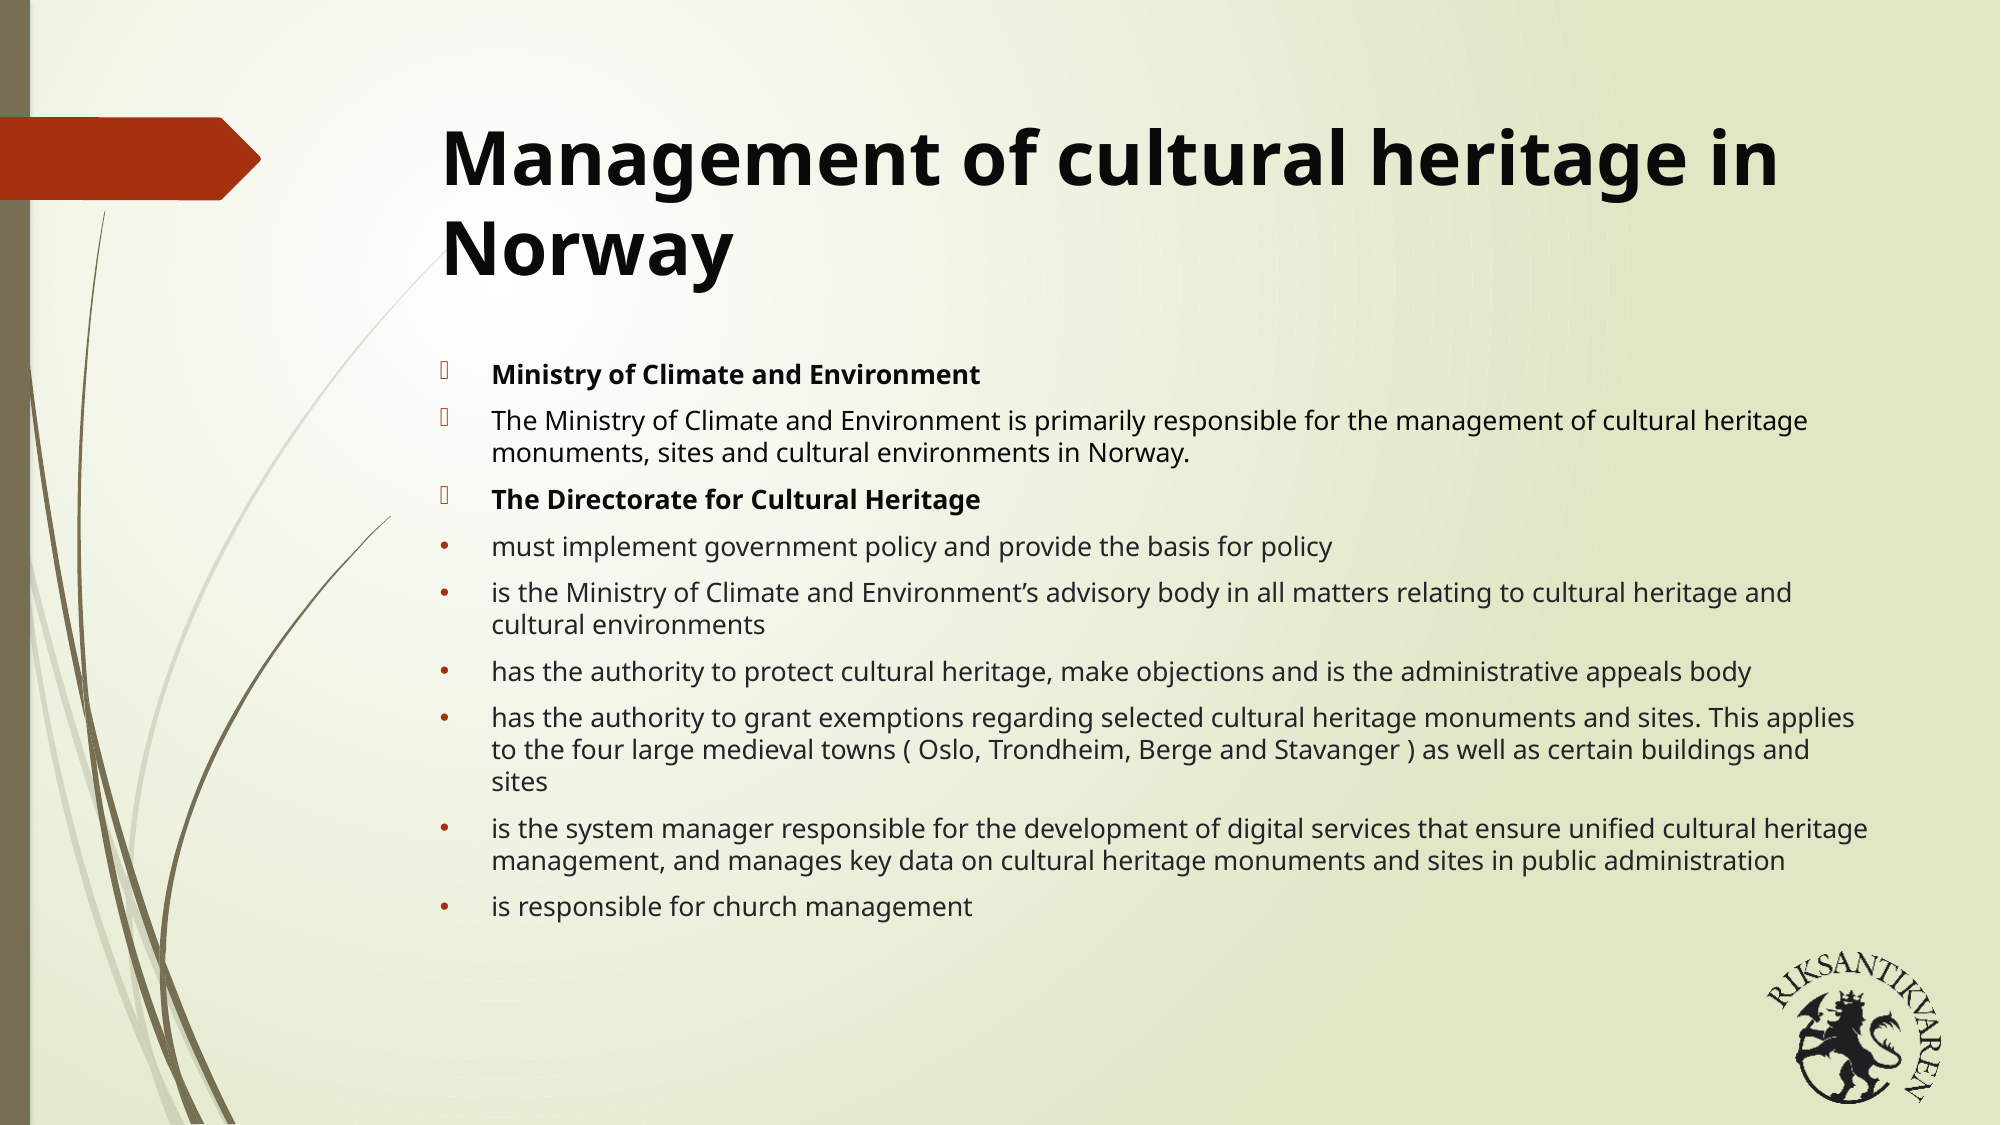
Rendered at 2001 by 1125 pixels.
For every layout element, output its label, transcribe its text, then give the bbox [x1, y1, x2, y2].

title Management of cultural heritage in Norway [425, 102, 1888, 313]
list Ministry of Climate and Environment The Ministry of Climate and Environment is primarily responsible for the management of cultural heritage monuments, sites and cultural environments in Norway. The Directorate for Cultural Heritage must implement government policy and provide the basis for policy is the Ministry of Climate and Environment’s advisory body in all matters relating to cultural heritage and cultural environments has the authority to protect cultural heritage, make objections and is the administrative appeals body has the authority to grant exemptions regarding selected cultural heritage monuments and sites. This applies to the four large medieval towns ( Oslo, Trondheim, Berge and Stavanger ) as well as certain buildings and sites is the system manager responsible for the development of digital services that ensure unified cultural heritage management, and manages key data on cultural heritage monuments and sites in public administration is responsible for church management [424, 350, 1888, 970]
picture [1766, 951, 1941, 1104]
